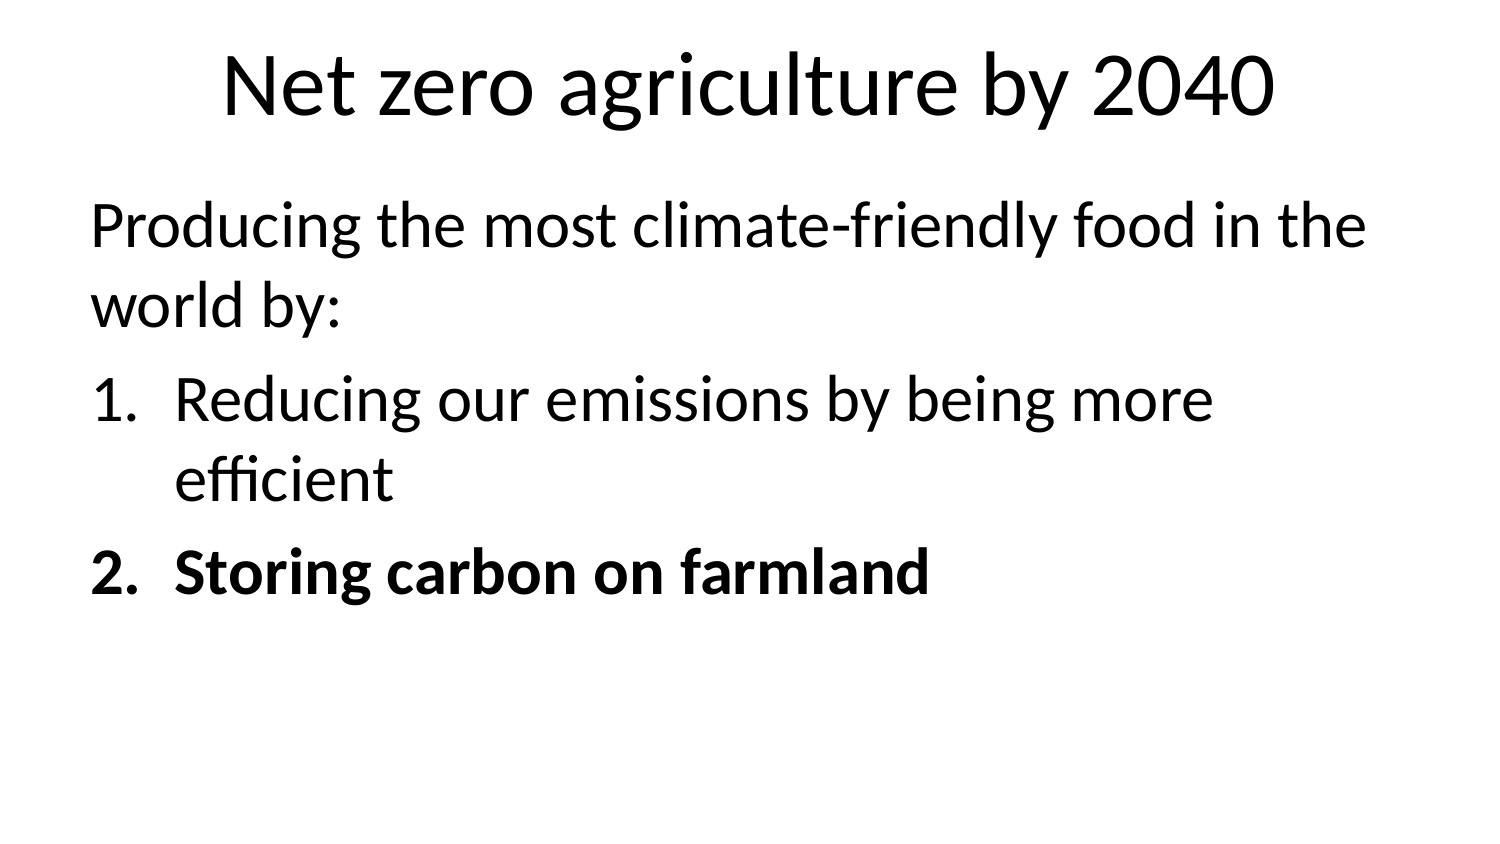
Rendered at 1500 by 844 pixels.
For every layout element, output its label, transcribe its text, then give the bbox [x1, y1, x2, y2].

title Net zero agriculture by 2040 [75, 8, 1425, 149]
list Producing the most climate-friendly food in the world by: Reducing our emissions by being more efficient Storing carbon on farmland [75, 173, 1425, 731]
